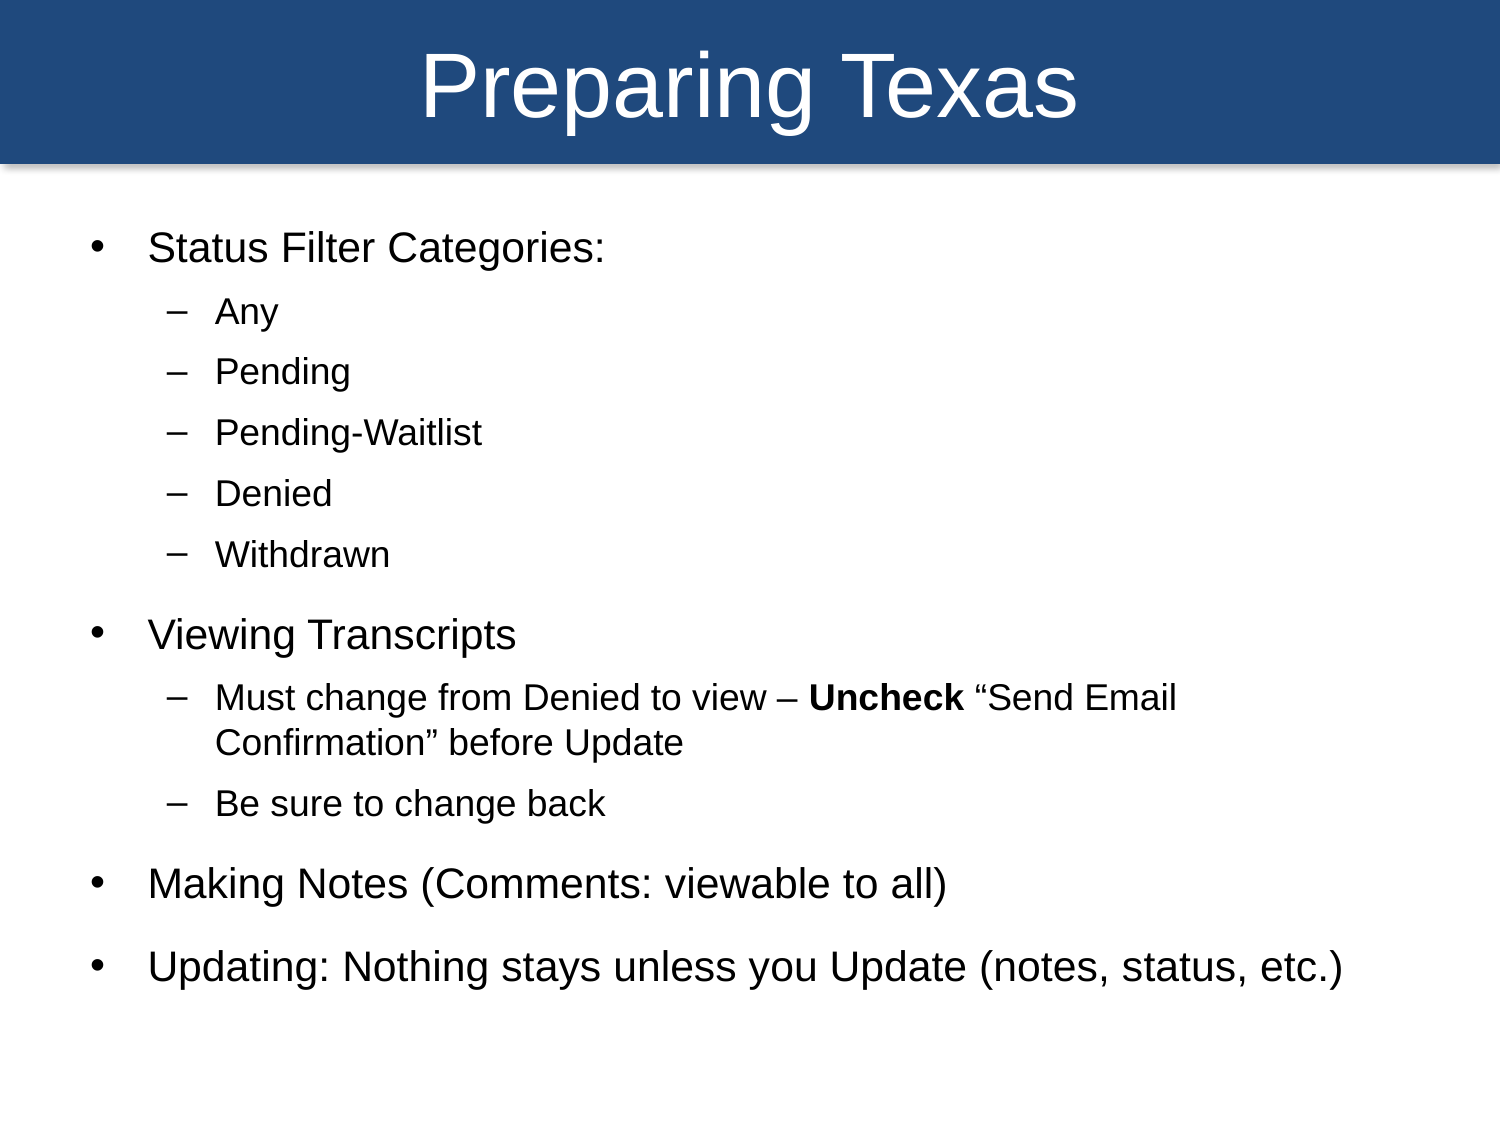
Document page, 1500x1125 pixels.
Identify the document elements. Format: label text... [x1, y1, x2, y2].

title Preparing Texas [0, 0, 1500, 163]
list Status Filter Categories: Any Pending Pending-Waitlist Denied Withdrawn Viewing Transcripts Must change from Denied to view – Uncheck “Send Email Confirmation” before Update Be sure to change back Making Notes (Comments: viewable to all) Updating: Nothing stays unless you Update (notes, status, etc.) [75, 212, 1425, 1005]
